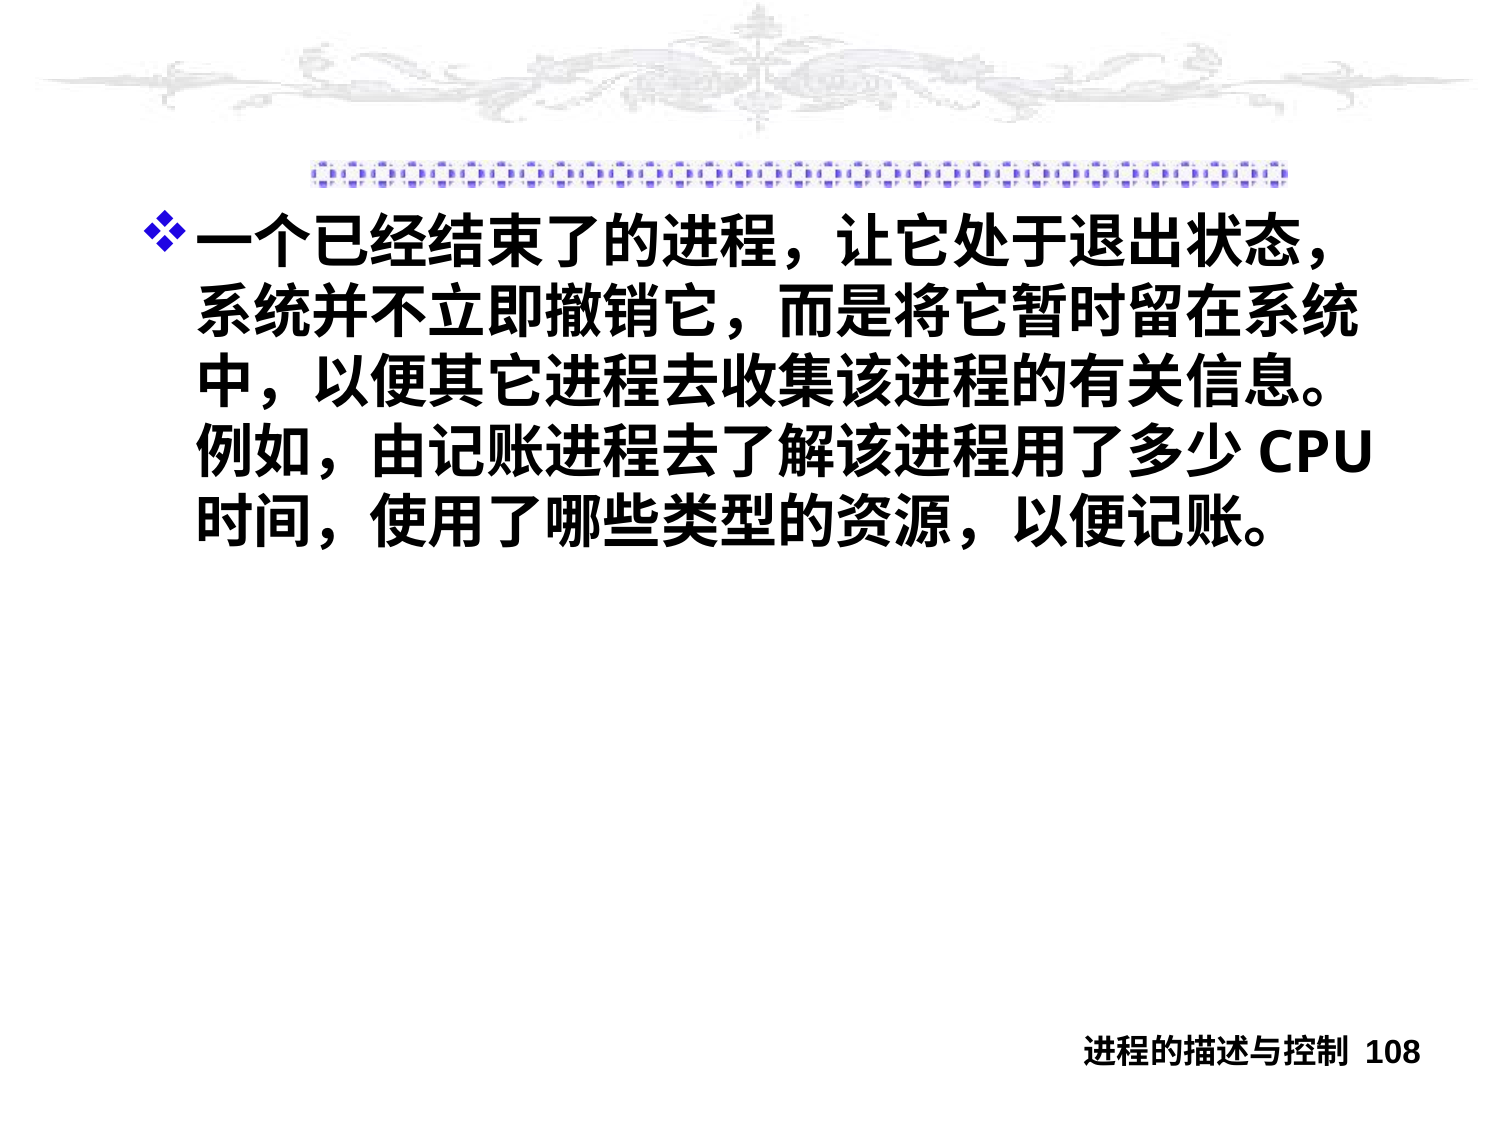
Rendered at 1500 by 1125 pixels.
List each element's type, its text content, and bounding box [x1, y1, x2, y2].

list 一个已经结束了的进程，让它处于退出状态，系统并不立即撤销它，而是将它暂时留在系统中，以便其它进程去收集该进程的有关信息。例如，由记账进程去了解该进程用了多少CPU 时间，使用了哪些类型的资源，以便记账。 [123, 196, 1400, 1000]
picture [0, 0, 1500, 188]
